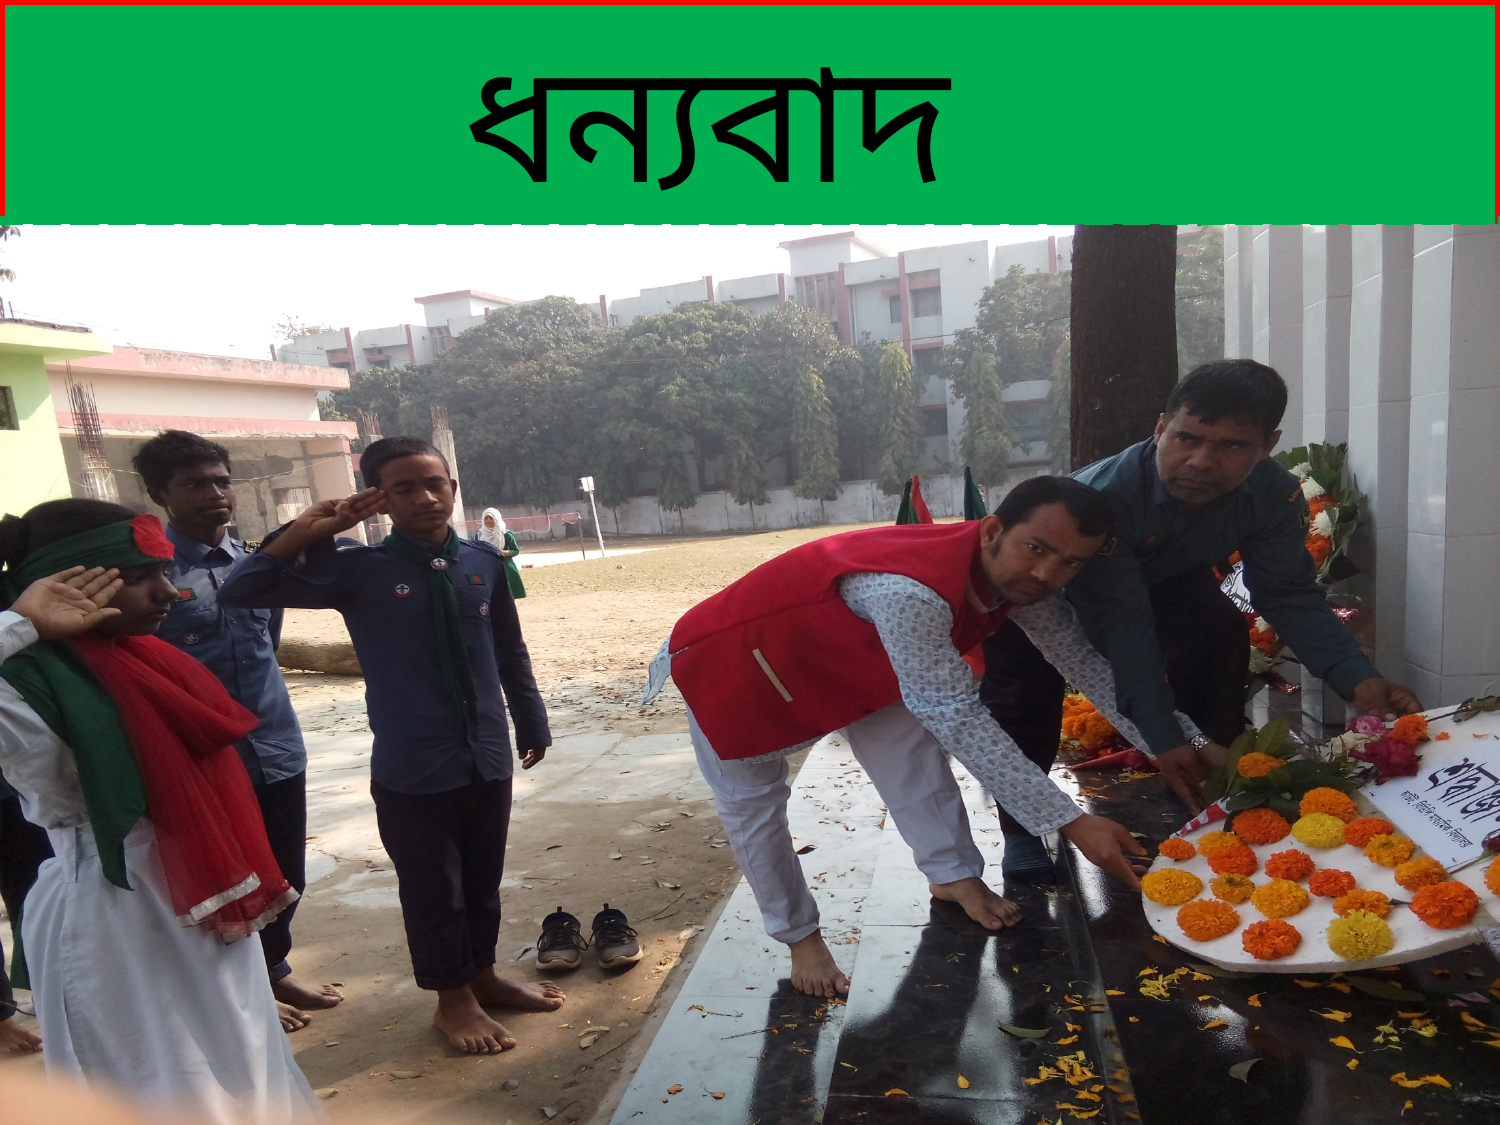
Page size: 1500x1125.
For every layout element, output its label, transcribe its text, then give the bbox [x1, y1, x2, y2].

title ধন্যবাদ [0, 0, 1500, 224]
picture [0, 224, 1500, 1125]
